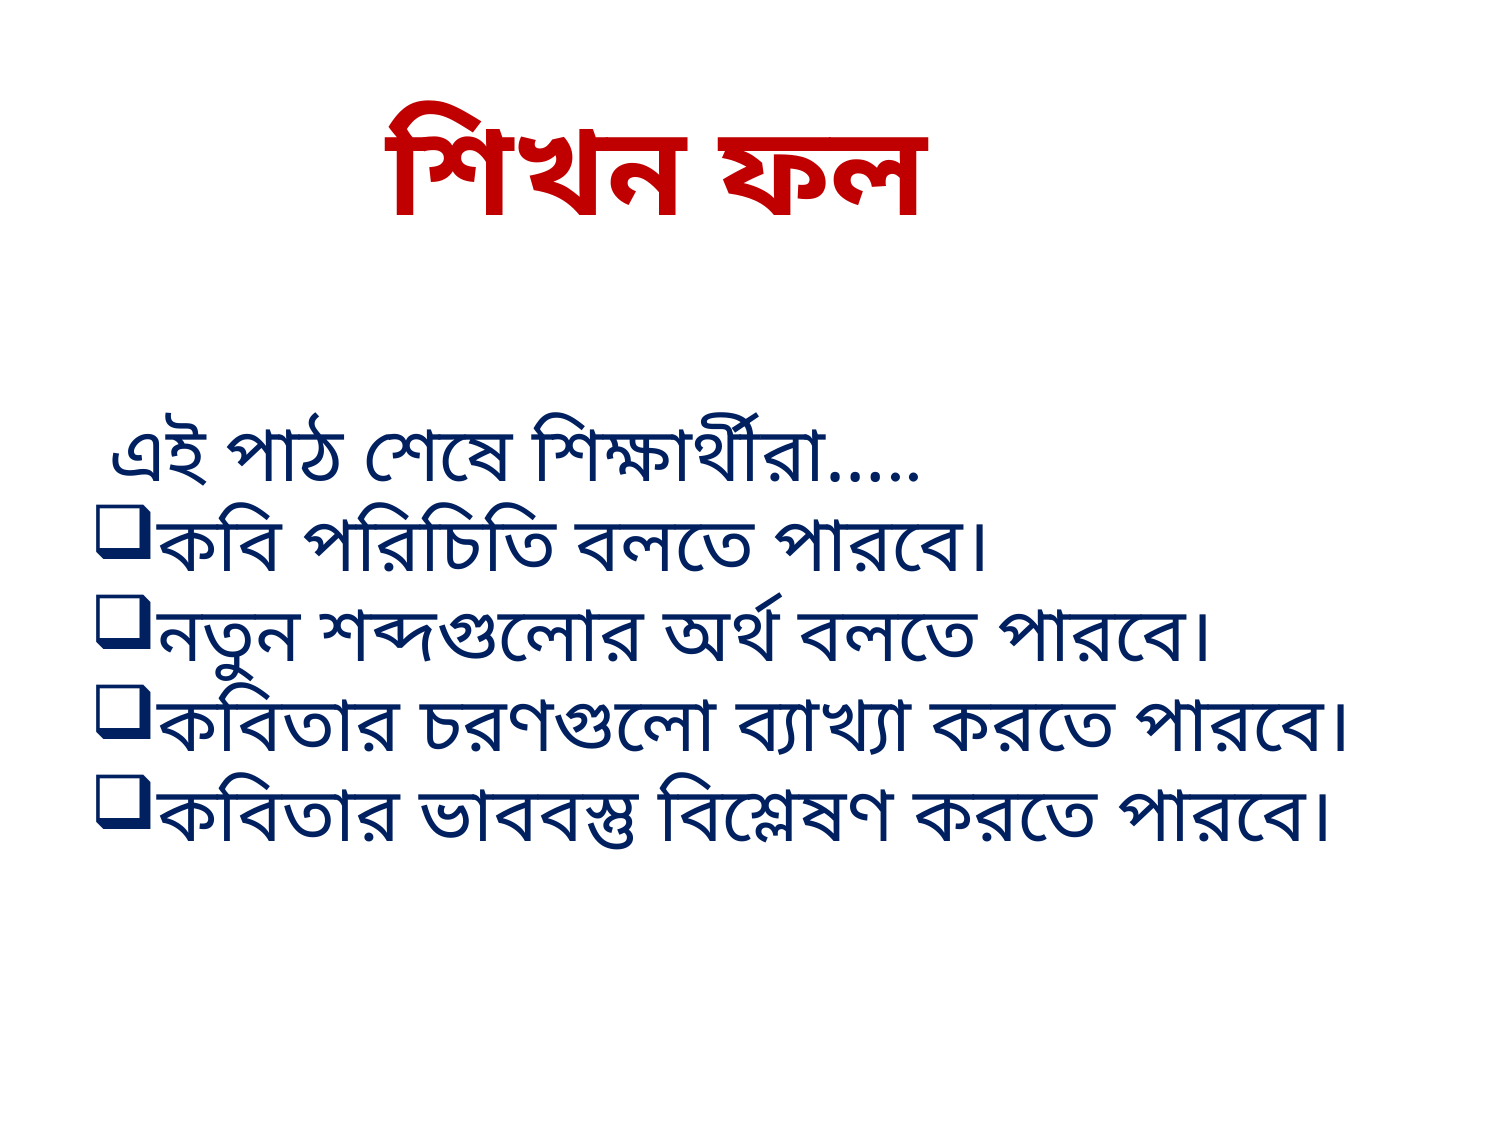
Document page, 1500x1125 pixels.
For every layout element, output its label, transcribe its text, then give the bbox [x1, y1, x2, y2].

text_box শিখন ফল [230, 89, 1084, 243]
title এই পাঠ শেষে শিক্ষার্থীরা….. কবি পরিচিতি বলতে পারবে। নতুন শব্দগুলোর অর্থ বলতে পারবে। কবিতার চরণগুলো ব্যাখ্যা করতে পারবে। কবিতার ভাববস্তু বিশ্লেষণ করতে পারবে। [73, 260, 1427, 1002]
text_box [173, 98, 1014, 277]
